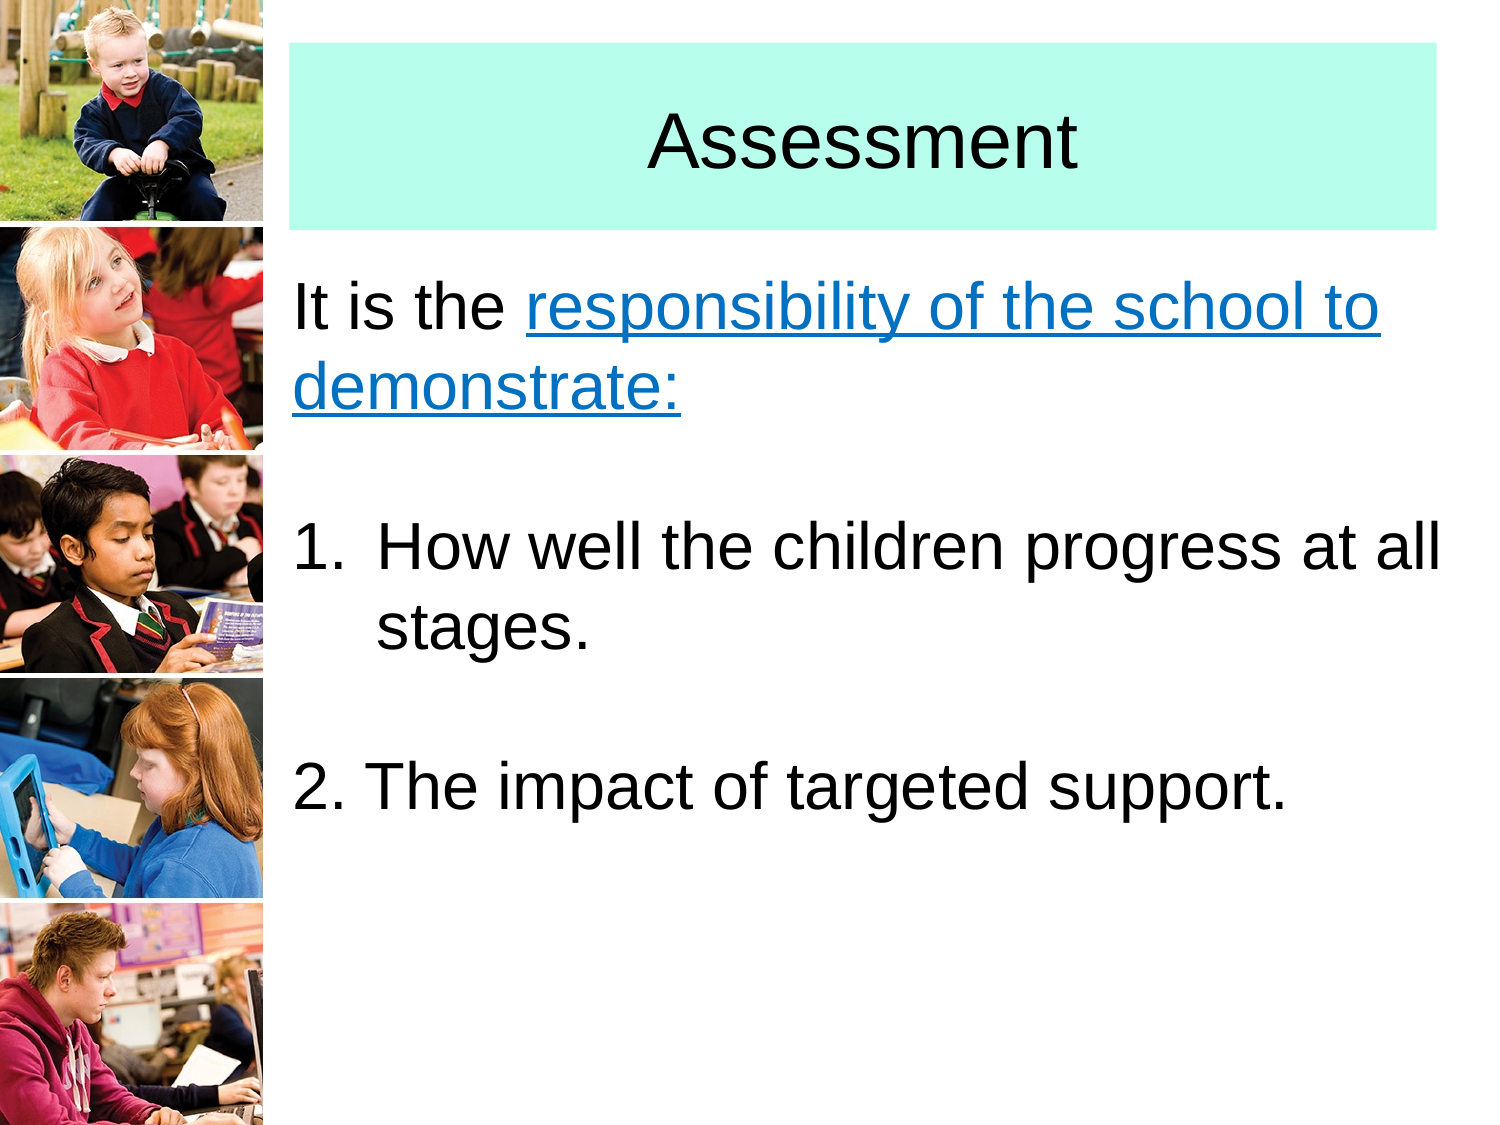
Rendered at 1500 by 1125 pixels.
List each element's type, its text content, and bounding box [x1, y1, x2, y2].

title Assessment [289, 42, 1437, 231]
text_box It is the responsibility of the school to demonstrate: How well the children progress at all stages. 2. The impact of targeted support. [277, 255, 1471, 830]
picture [0, 0, 263, 1125]
